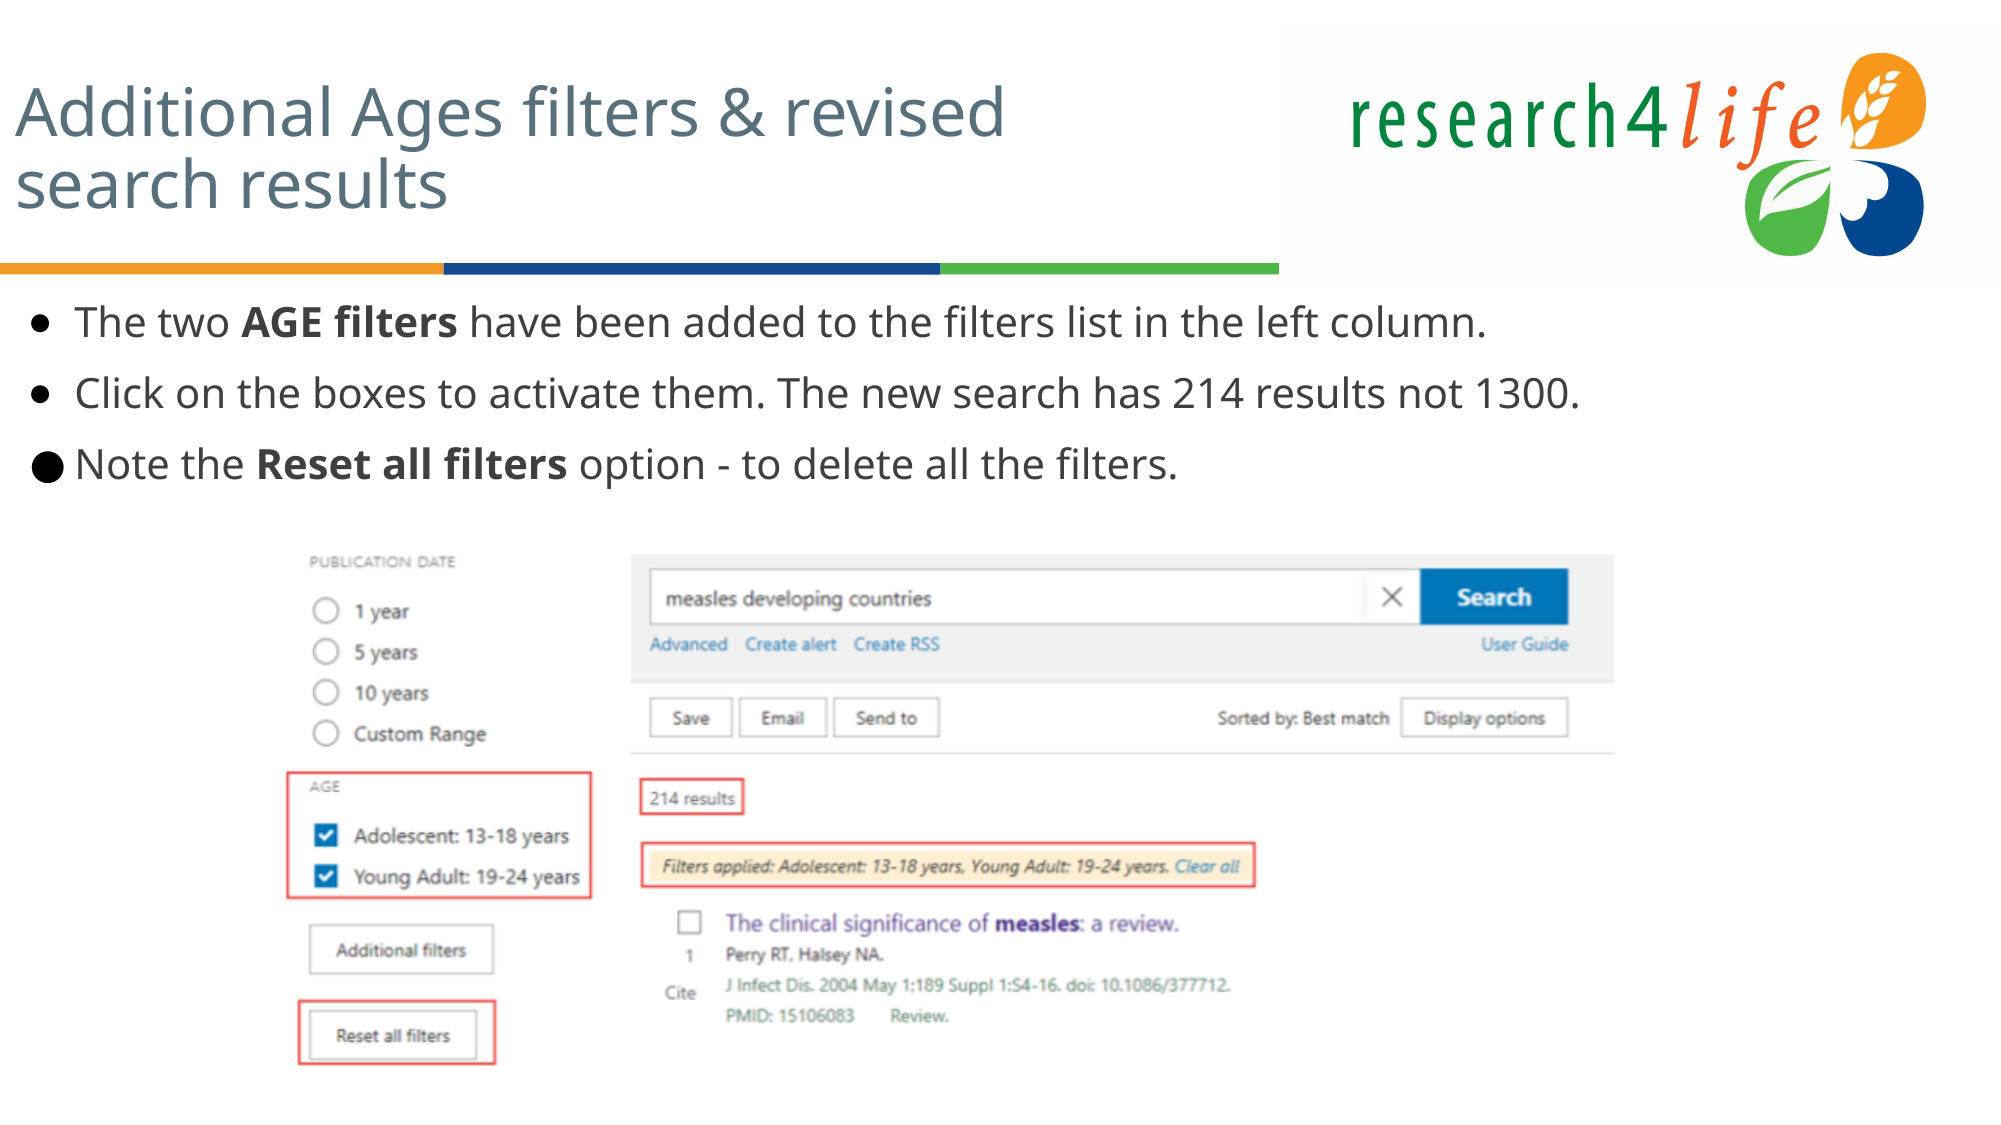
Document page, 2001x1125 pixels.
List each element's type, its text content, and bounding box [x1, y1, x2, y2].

list The two AGE filters have been added to the filters list in the left column. Click on the boxes to activate them. The new search has 214 results not 1300. Note the Reset all filters option - to delete all the filters. [0, 288, 1814, 1104]
title Additional Ages filters & revised search results [0, 62, 1286, 240]
picture [1279, 22, 2000, 285]
picture [243, 527, 1636, 1087]
